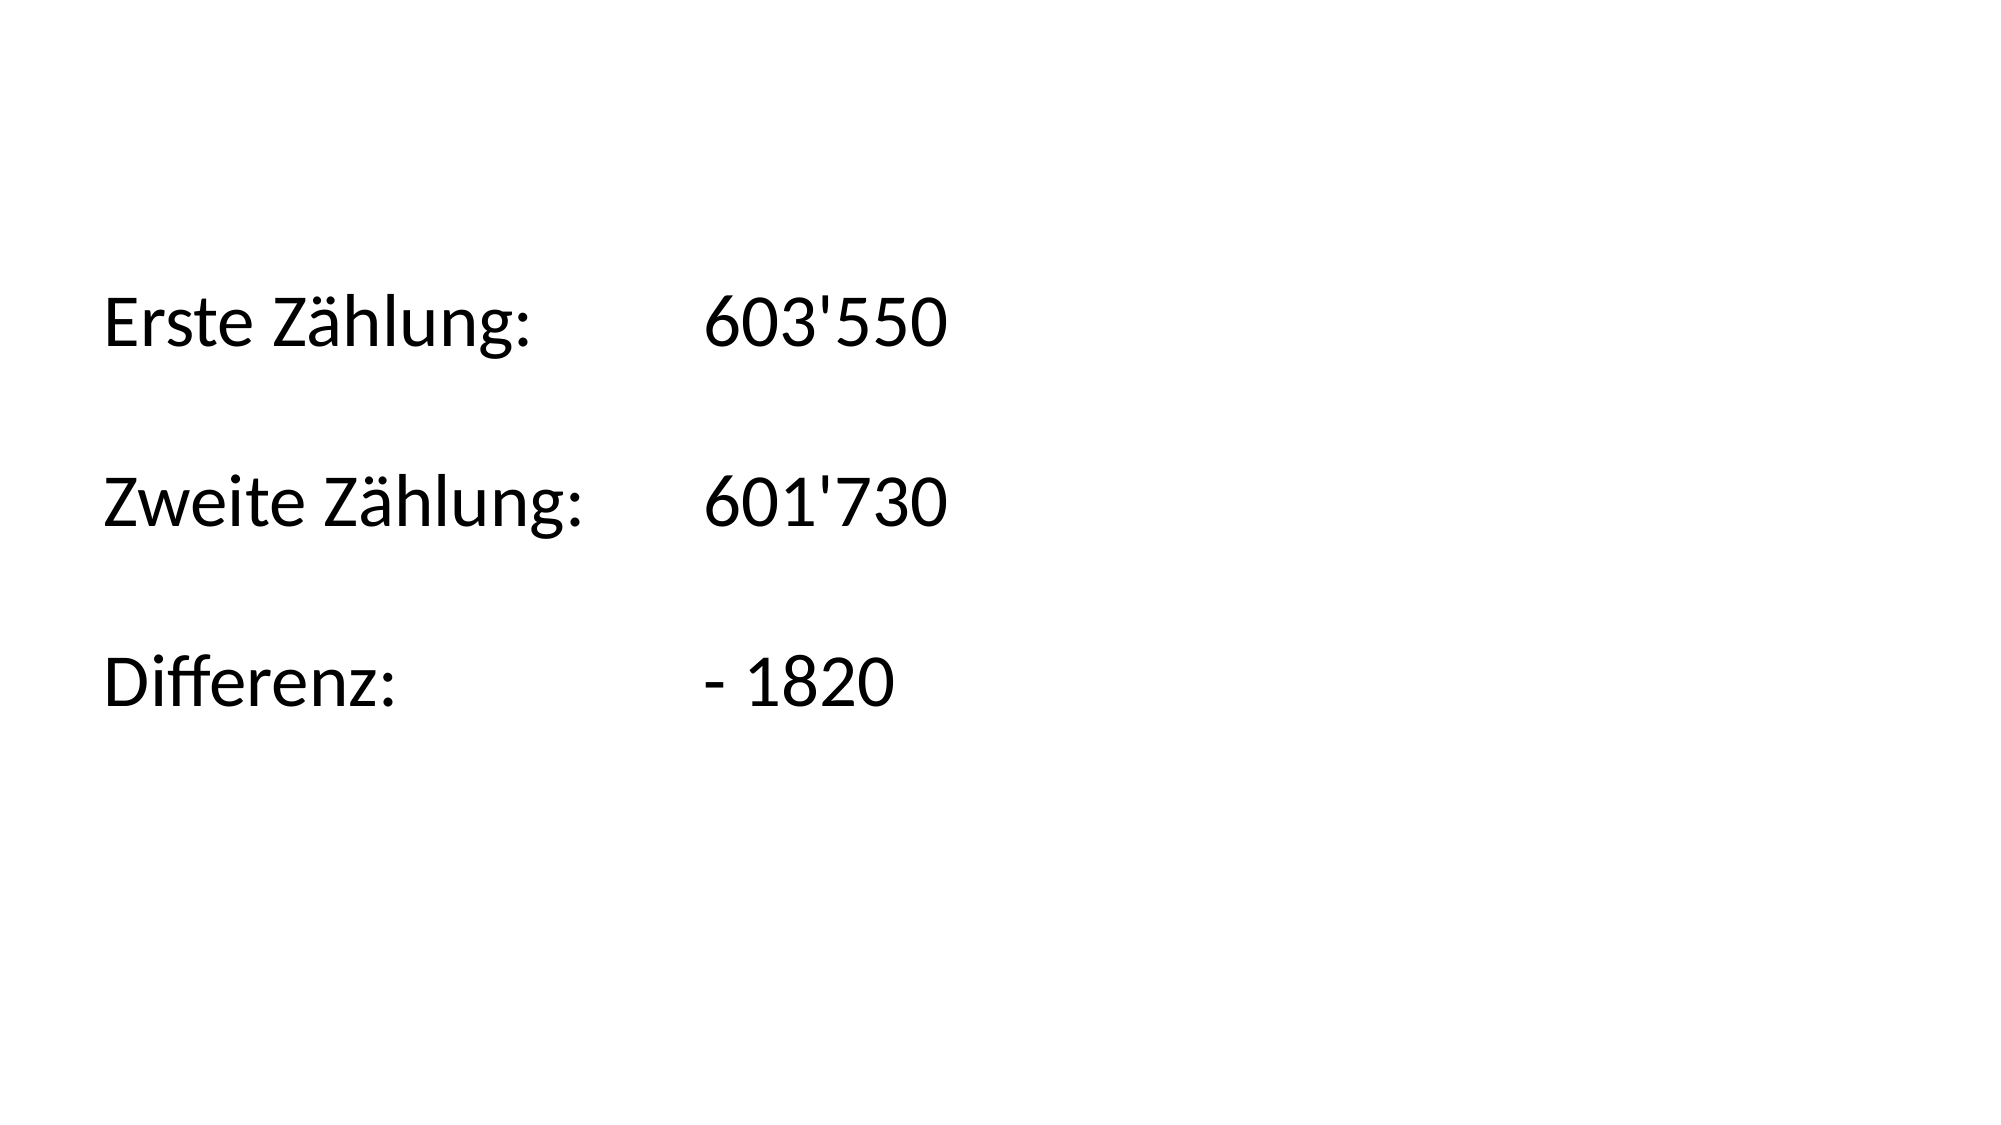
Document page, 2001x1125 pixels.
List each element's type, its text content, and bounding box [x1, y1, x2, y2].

text_box Erste Zählung: 603'550 Zweite Zählung: 601'730 Differenz: - 1820 [89, 264, 964, 729]
